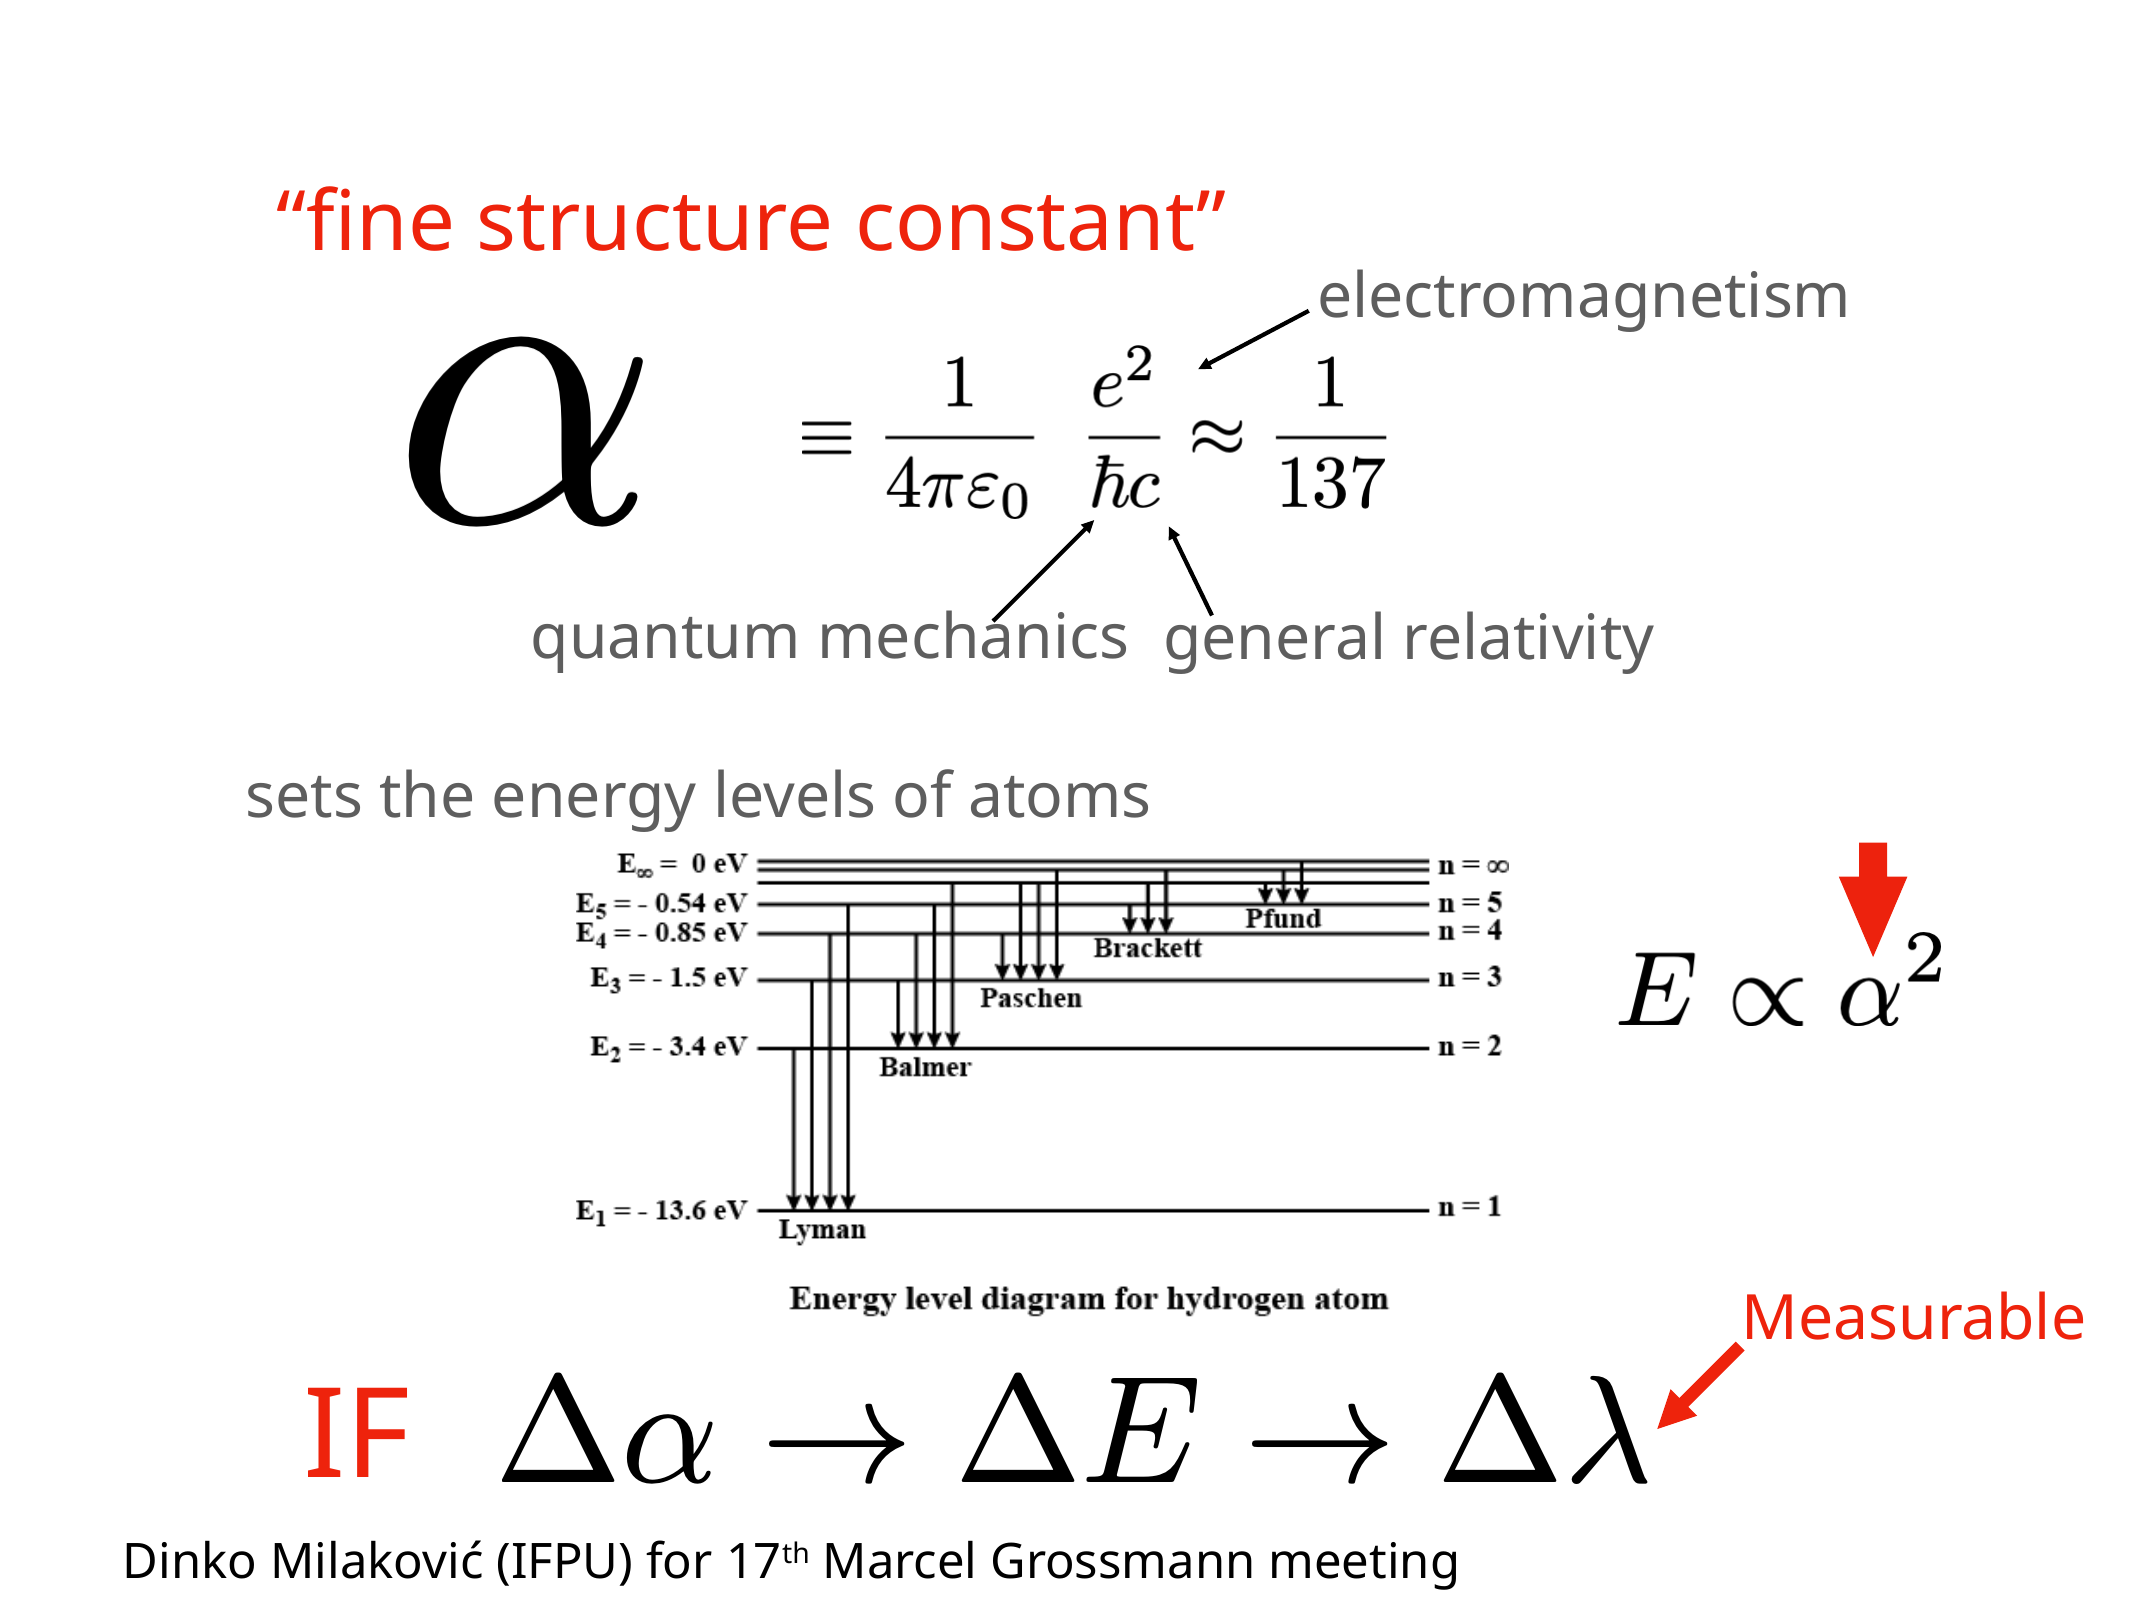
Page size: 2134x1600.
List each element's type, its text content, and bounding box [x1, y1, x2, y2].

text_box Measurable [1733, 1268, 2095, 1361]
text_box sets the energy levels of atoms [0, 746, 1495, 839]
picture [576, 847, 1510, 1326]
text_box [1838, 842, 1908, 931]
text_box quantum mechanics [522, 587, 1139, 679]
text_box [992, 521, 1094, 622]
picture [1618, 931, 1942, 1026]
text_box [1657, 1346, 1741, 1430]
text_box Dinko Milaković (IFPU) for 17th Marcel Grossmann meeting [114, 1520, 2019, 1597]
picture [408, 336, 645, 527]
text_box general relativity [1154, 588, 1664, 681]
text_box electromagnetism [1309, 246, 1861, 338]
text_box [1168, 526, 1213, 616]
picture [501, 1369, 1649, 1487]
picture [802, 342, 1388, 521]
text_box “fine structure constant” [268, 158, 1236, 276]
text_box IF [295, 1344, 420, 1511]
